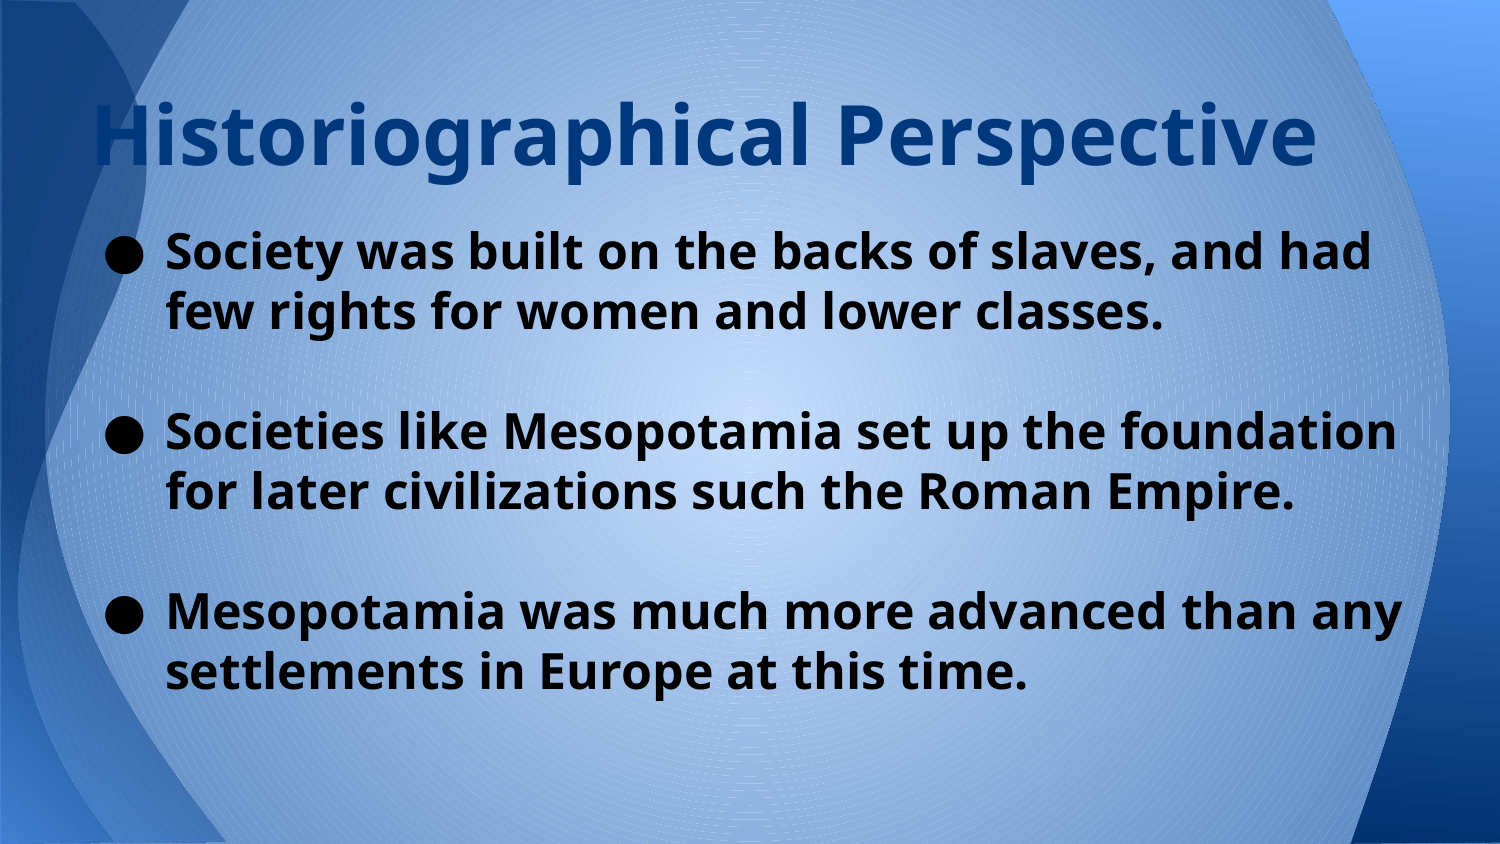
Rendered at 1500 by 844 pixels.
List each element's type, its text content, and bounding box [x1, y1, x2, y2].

title Historiographical Perspective [75, 25, 1425, 197]
list Society was built on the backs of slaves, and had few rights for women and lower classes. Societies like Mesopotamia set up the foundation for later civilizations such the Roman Empire. Mesopotamia was much more advanced than any settlements in Europe at this time. [75, 204, 1425, 715]
